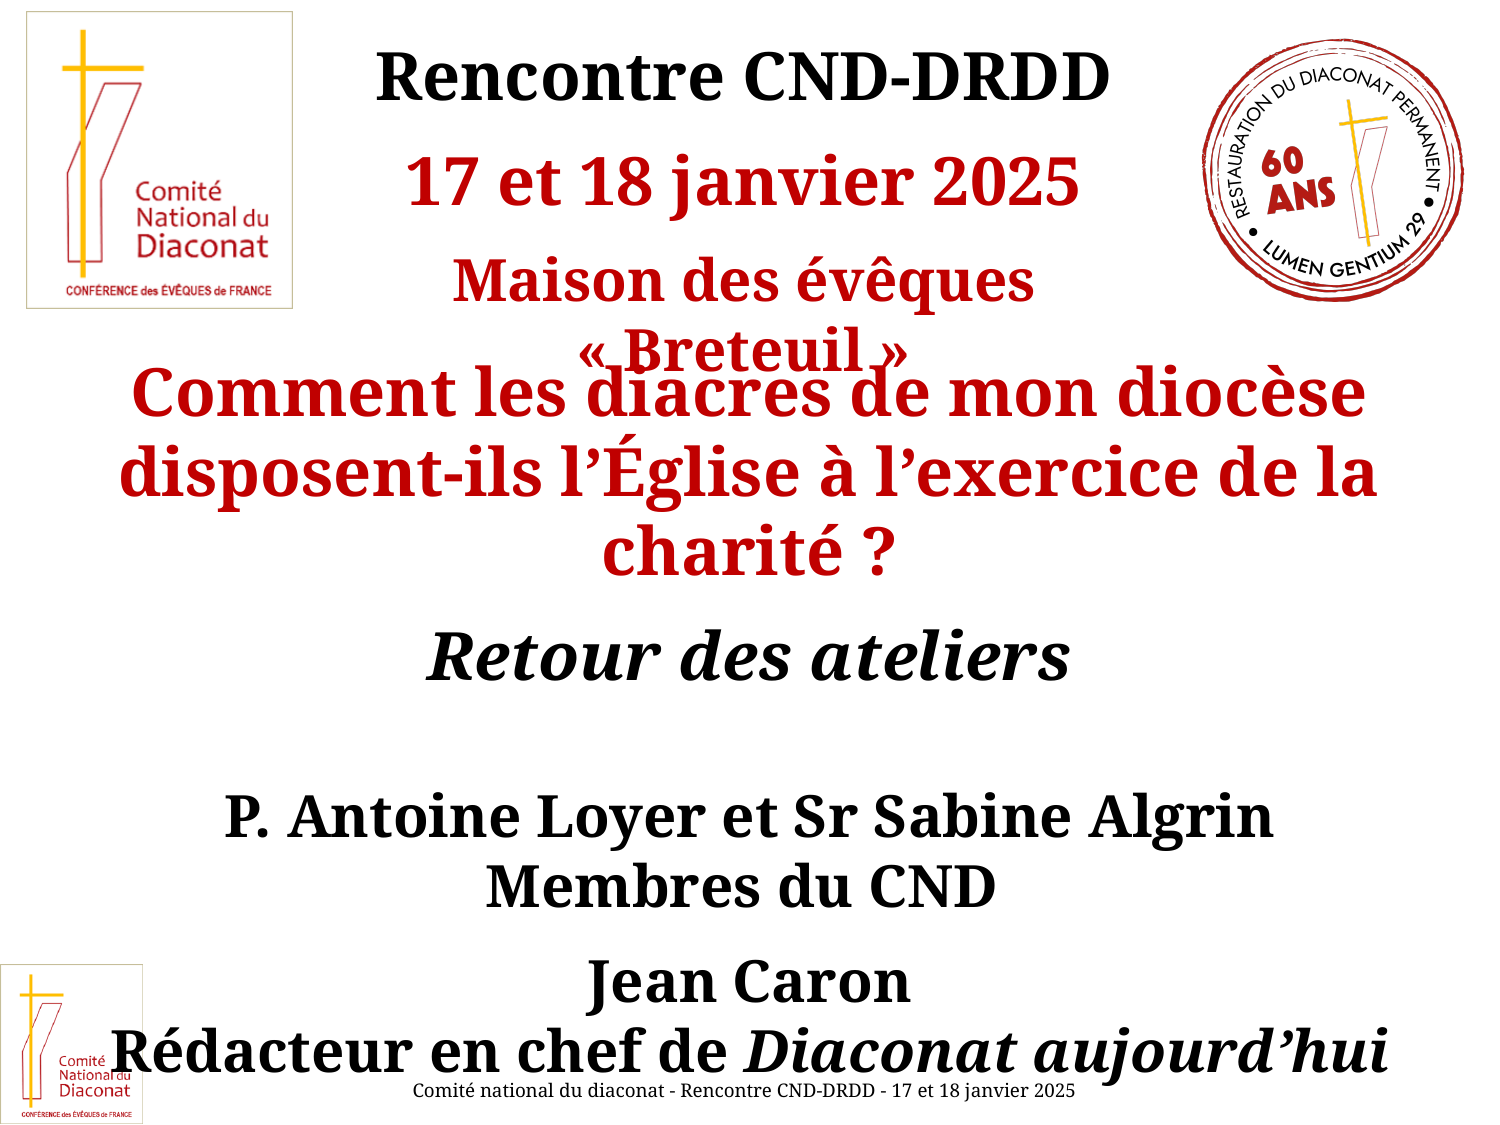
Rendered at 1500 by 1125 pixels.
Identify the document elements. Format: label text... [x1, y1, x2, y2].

picture [25, 11, 293, 309]
subtitle Rencontre CND-DRDD 17 et 18 janvier 2025 Maison des évêques « Breteuil » [289, 26, 1199, 321]
picture [1199, 35, 1467, 303]
text_box Comment les diacres de mon diocèse disposent-ils l’Église à l’exercice de la charité ? Retour des ateliers P. Antoine Loyer et Sr Sabine Algrin Membres du CND Jean Caron Rédacteur en chef de Diaconat aujourd’hui [0, 341, 1500, 1125]
